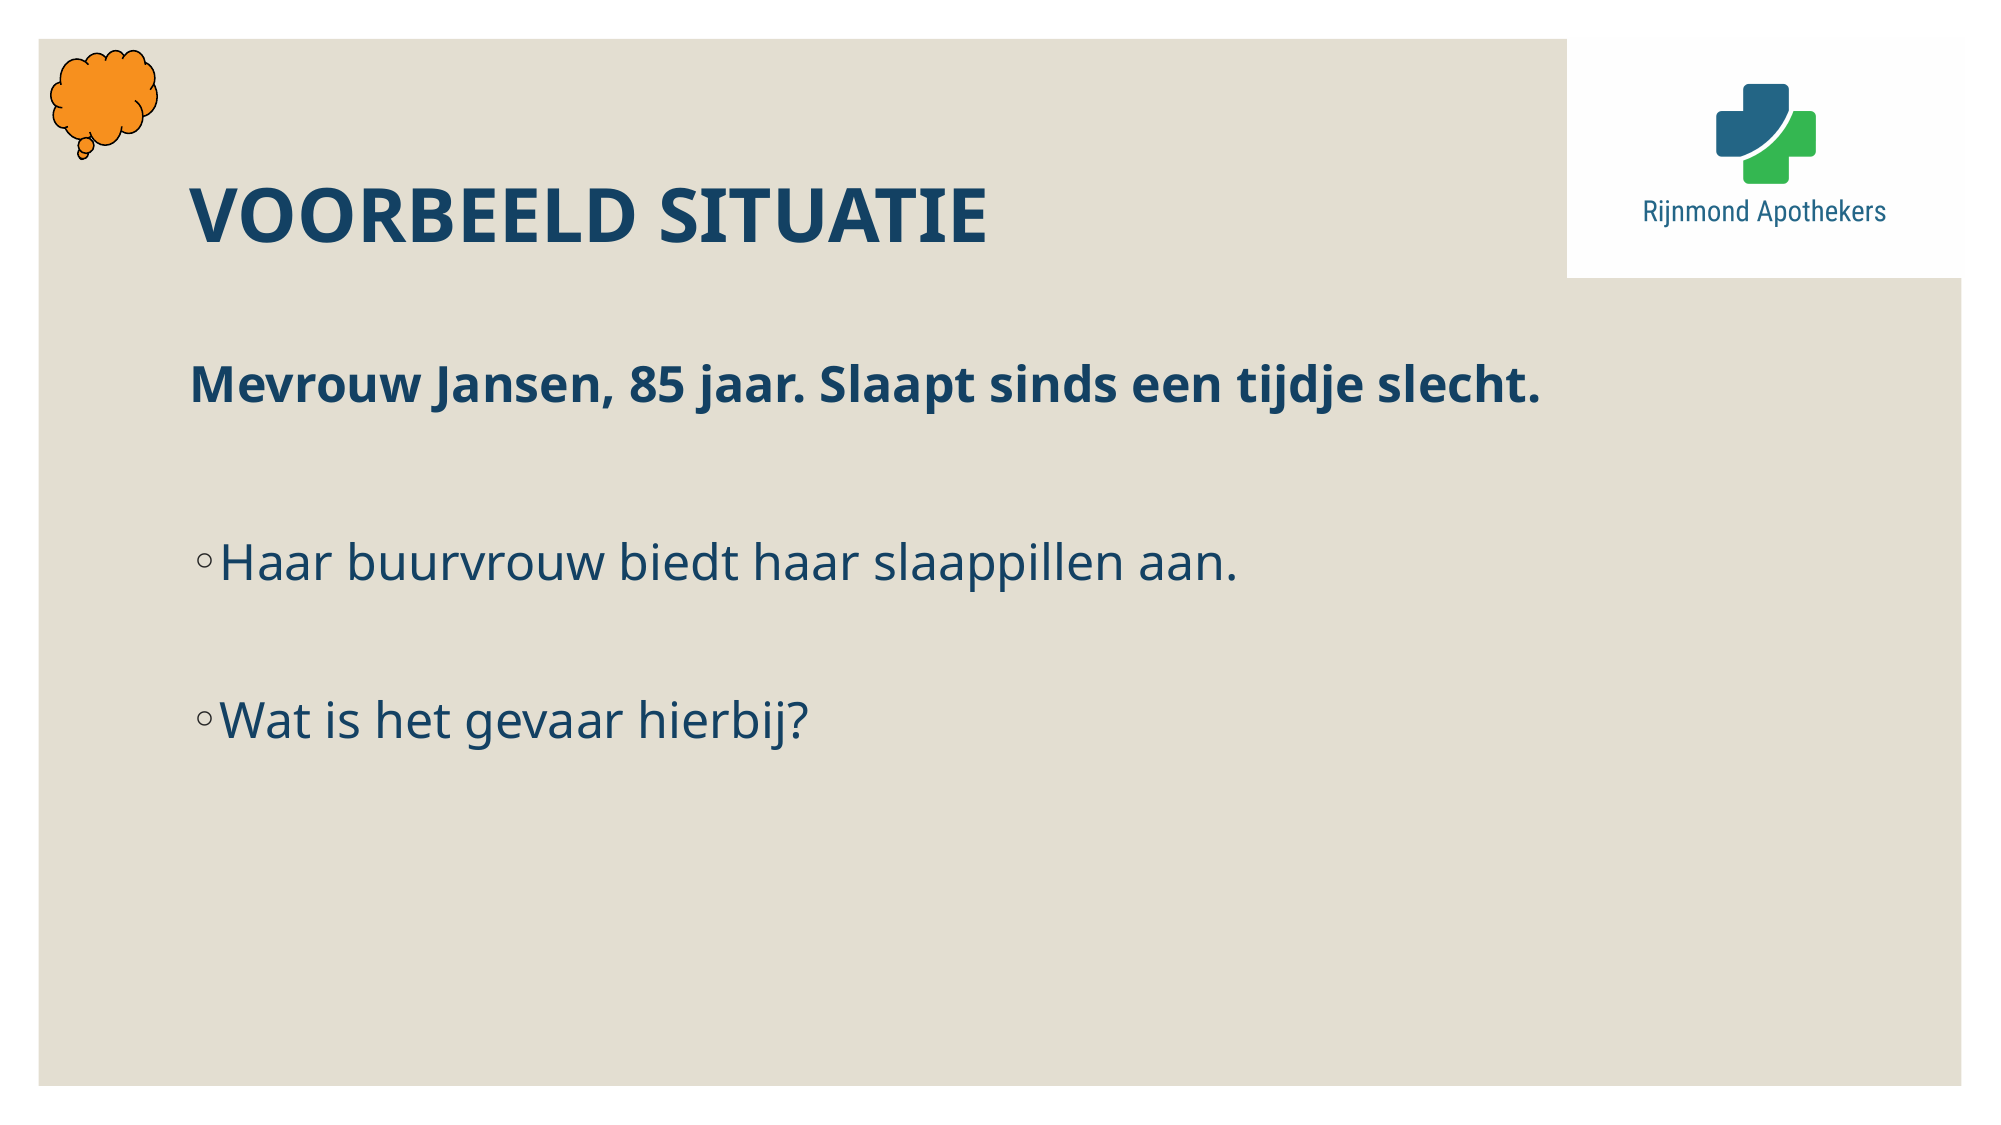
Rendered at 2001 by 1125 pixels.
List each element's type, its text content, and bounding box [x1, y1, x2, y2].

title VOORBEELD SITUATIE [174, 105, 1825, 331]
text_box Haar buurvrouw biedt haar slaappillen aan. Wat is het gevaar hierbij? [174, 523, 1825, 813]
text_box [50, 50, 158, 160]
picture [1567, 37, 1965, 278]
list Mevrouw Jansen, 85 jaar. Slaapt sinds een tijdje slecht. [174, 345, 1825, 509]
